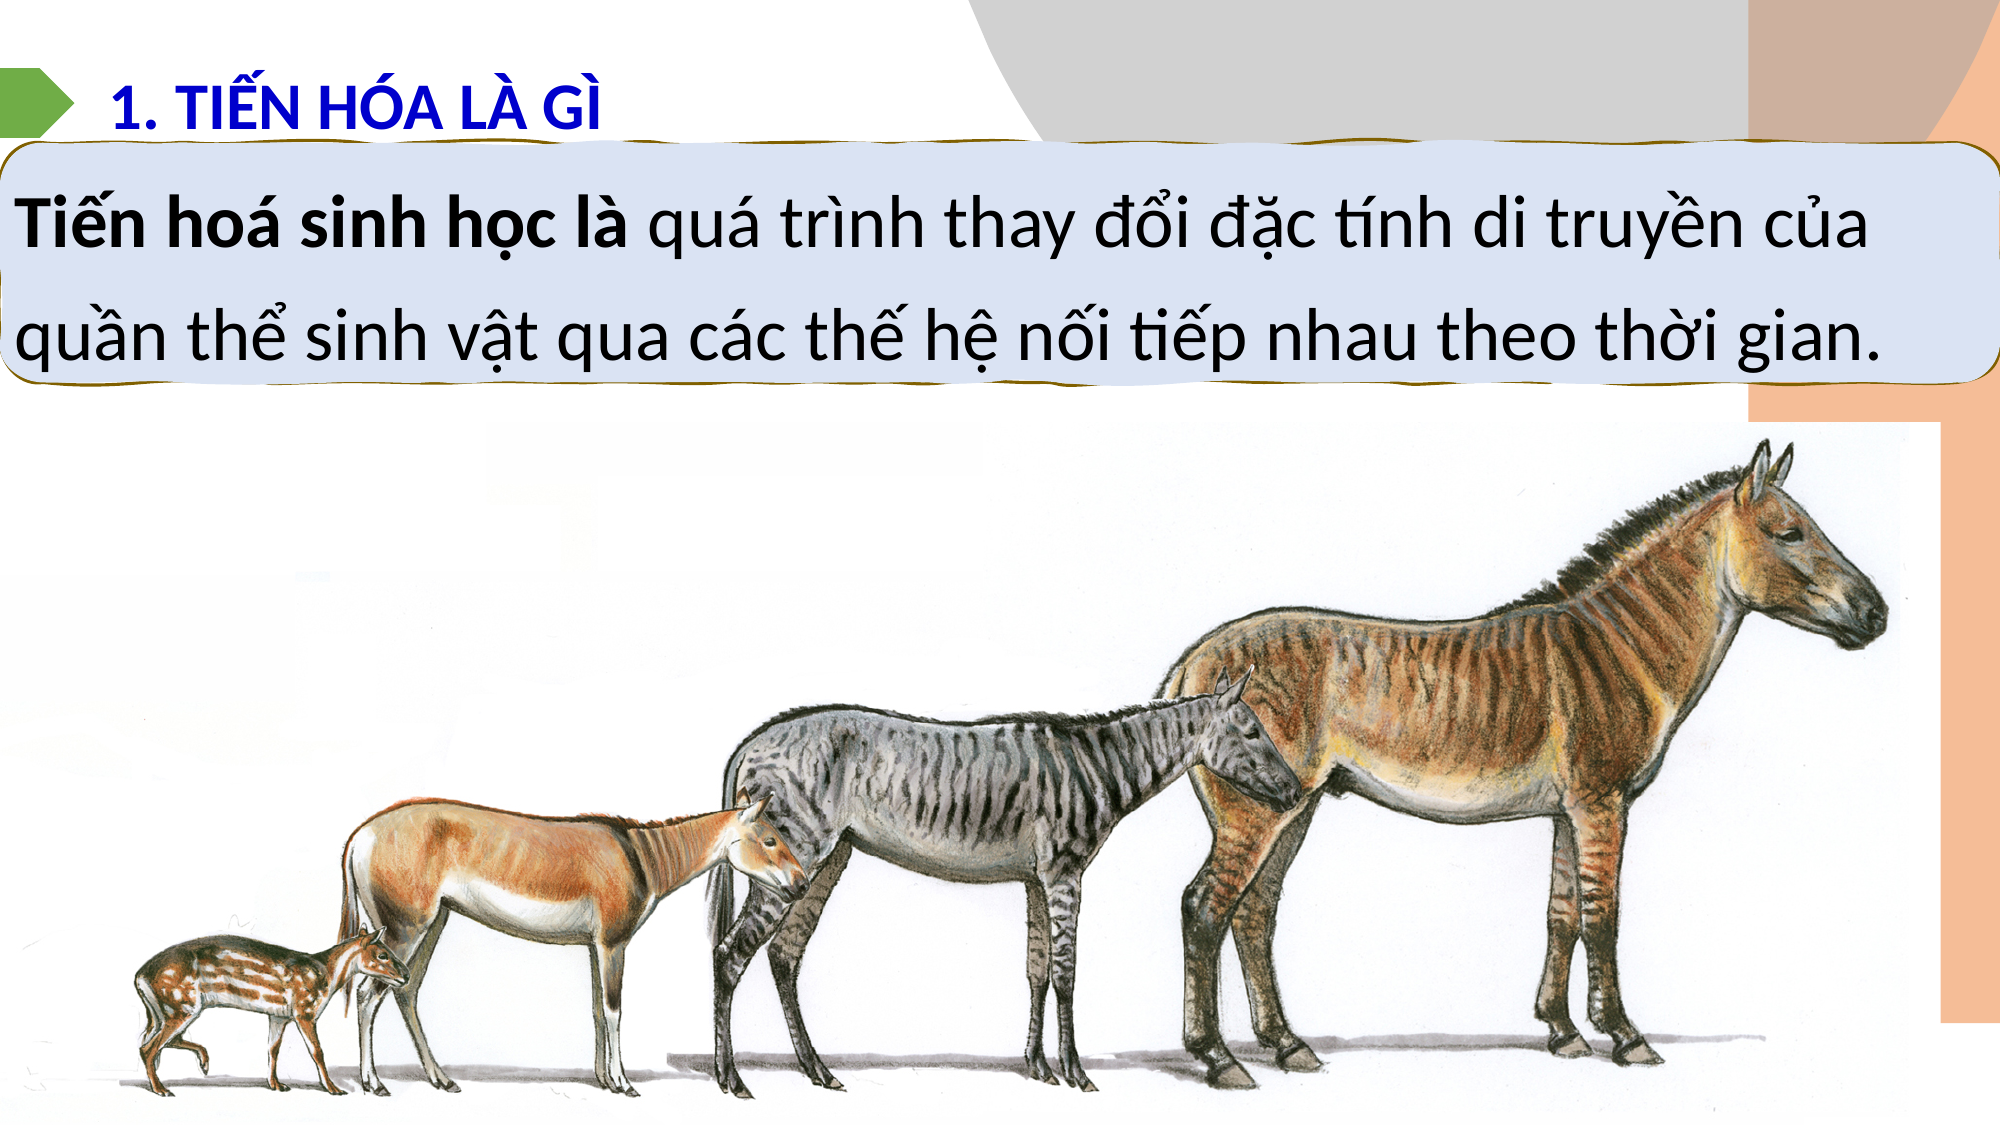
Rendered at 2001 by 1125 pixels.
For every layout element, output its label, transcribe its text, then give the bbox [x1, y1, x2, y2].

text_box 1. TIẾN HÓA LÀ GÌ [93, 55, 897, 143]
text_box [0, 67, 76, 139]
picture [0, 422, 1941, 1125]
text_box Tiến hoá sinh học là quá trình thay đổi đặc tính di truyền của quần thể sinh vật qua các thế hệ nối tiếp nhau theo thời gian. [0, 137, 2000, 387]
